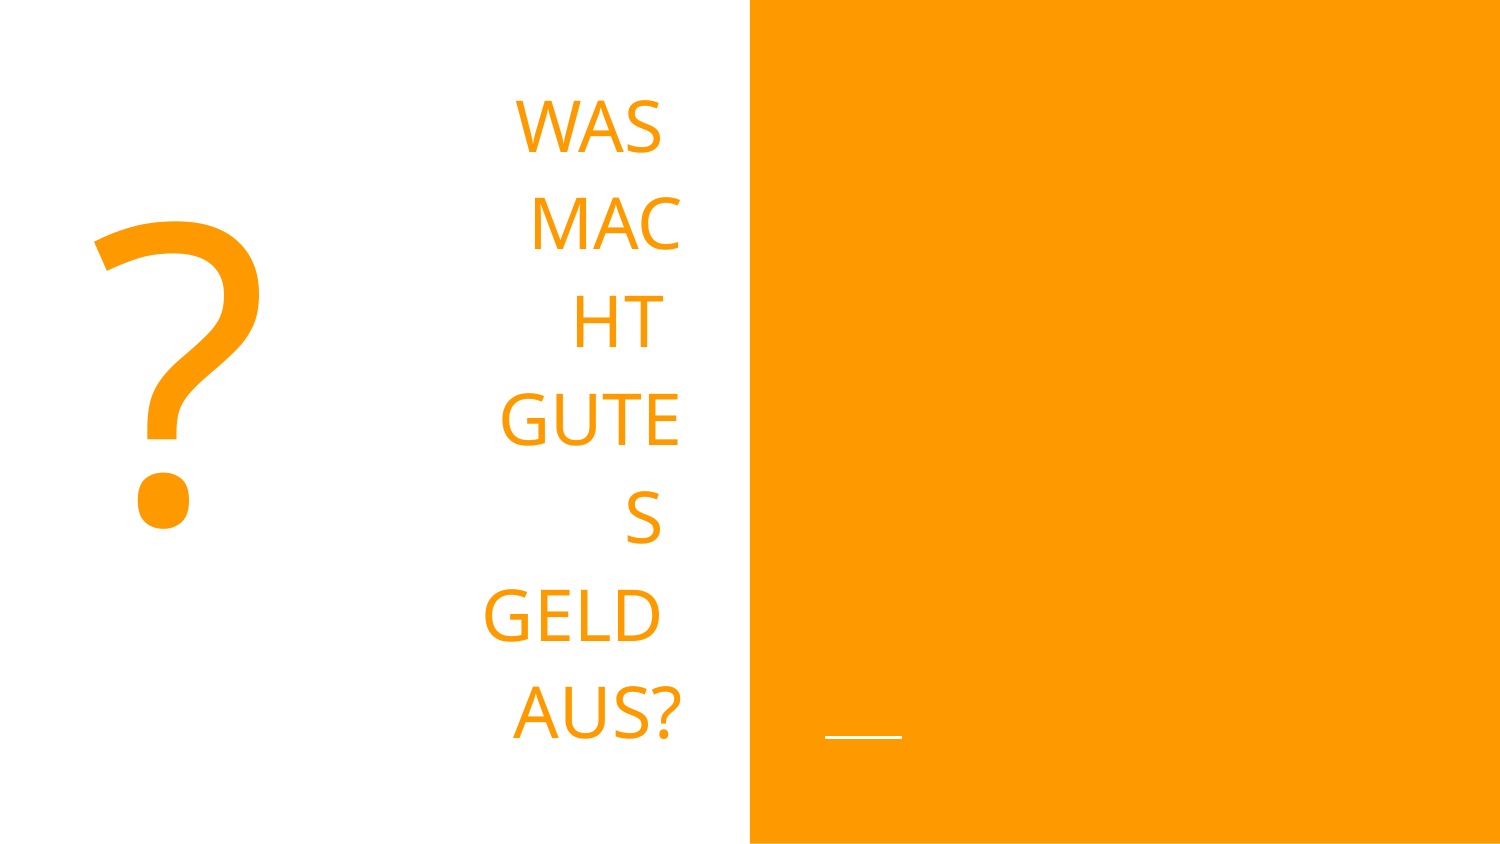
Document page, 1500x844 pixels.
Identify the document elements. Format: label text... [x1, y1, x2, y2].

title WAS MACHT GUTES GELD AUS? [464, 60, 698, 790]
text_box ? [74, 91, 309, 622]
